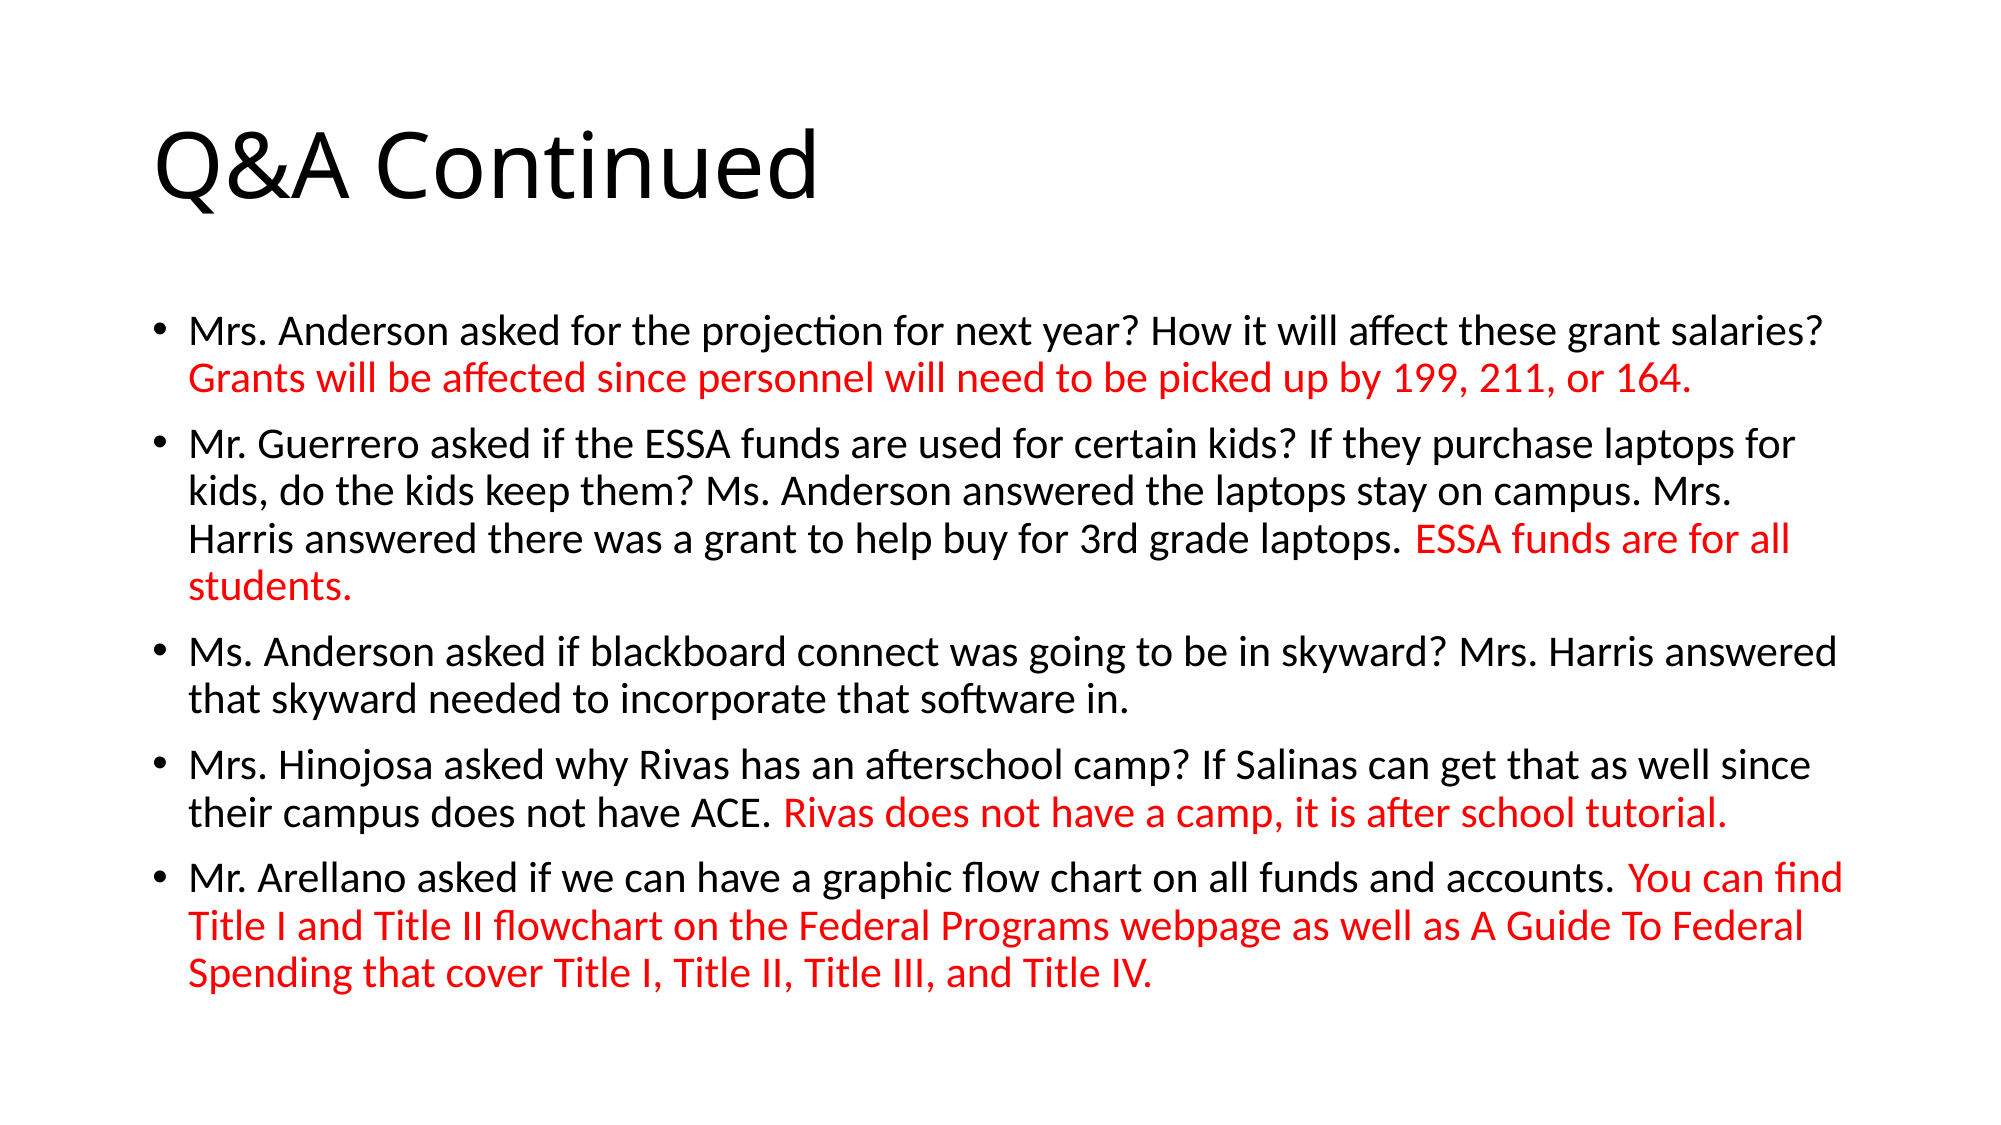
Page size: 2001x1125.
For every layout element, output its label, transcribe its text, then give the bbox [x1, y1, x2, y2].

list Mrs. Anderson asked for the projection for next year? How it will affect these grant salaries? Grants will be affected since personnel will need to be picked up by 199, 211, or 164. Mr. Guerrero asked if the ESSA funds are used for certain kids? If they purchase laptops for kids, do the kids keep them? Ms. Anderson answered the laptops stay on campus. Mrs. Harris answered there was a grant to help buy for 3rd grade laptops. ESSA funds are for all students. Ms. Anderson asked if blackboard connect was going to be in skyward? Mrs. Harris answered that skyward needed to incorporate that software in. Mrs. Hinojosa asked why Rivas has an afterschool camp? If Salinas can get that as well since their campus does not have ACE. Rivas does not have a camp, it is after school tutorial. Mr. Arellano asked if we can have a graphic flow chart on all funds and accounts. You can find Title I and Title II flowchart on the Federal Programs webpage as well as A Guide To Federal Spending that cover Title I, Title II, Title III, and Title IV. [137, 299, 1863, 1014]
title Q&A Continued [137, 59, 1863, 278]
